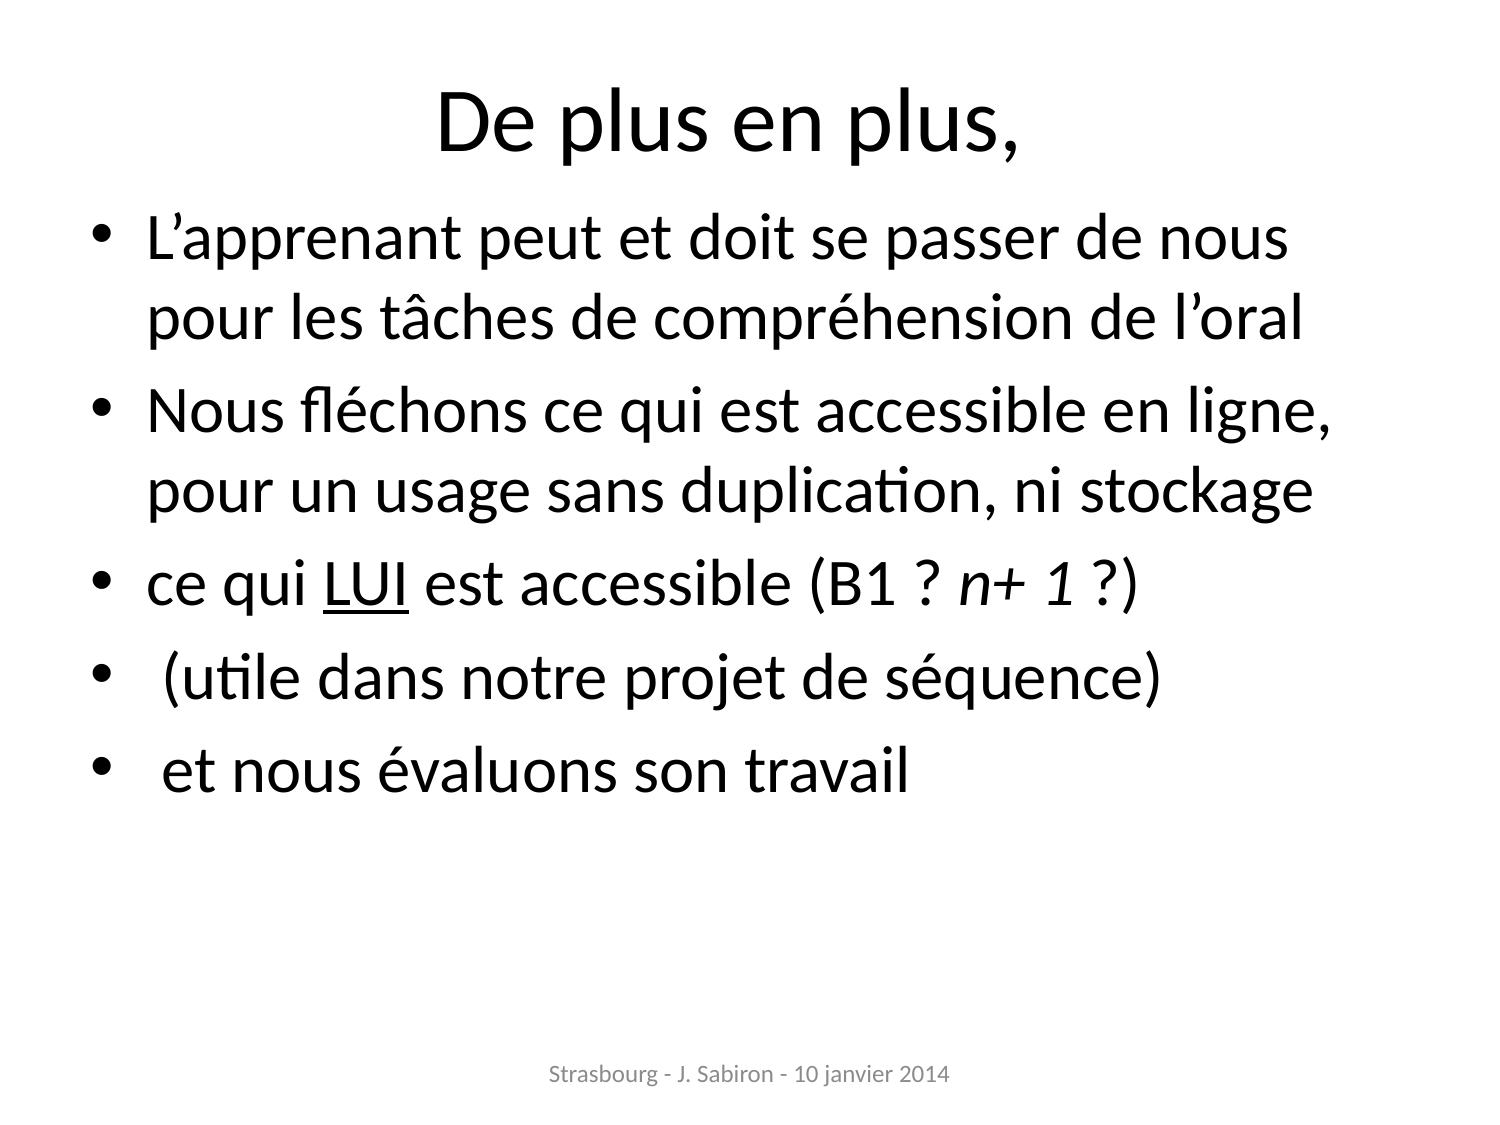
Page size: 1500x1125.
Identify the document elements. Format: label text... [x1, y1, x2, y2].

title De plus en plus, [75, 45, 1425, 185]
footer Strasbourg - J. Sabiron - 10 janvier 2014 [512, 1042, 988, 1103]
list L’apprenant peut et doit se passer de nous pour les tâches de compréhension de l’oral Nous fléchons ce qui est accessible en ligne, pour un usage sans duplication, ni stockage ce qui LUI est accessible (B1 ? n+ 1 ?) (utile dans notre projet de séquence) et nous évaluons son travail [75, 185, 1425, 1005]
